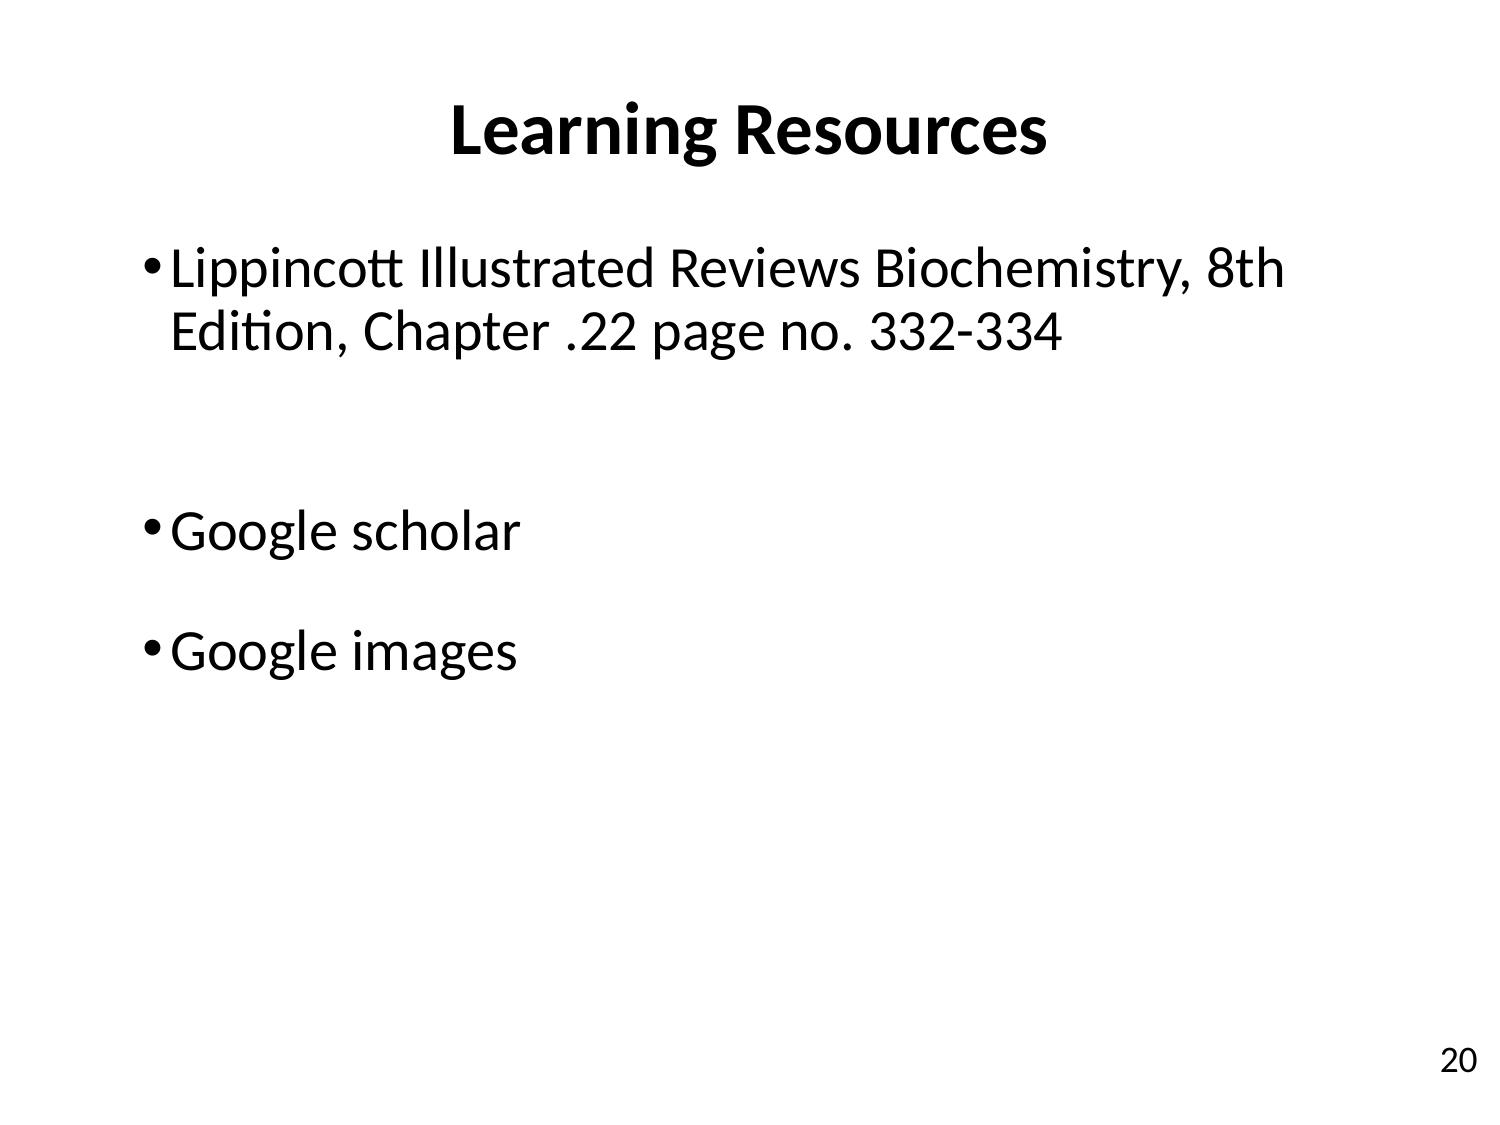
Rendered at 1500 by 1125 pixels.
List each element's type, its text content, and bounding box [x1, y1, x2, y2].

slide_number 20 [1425, 1027, 1500, 1088]
text_box Lippincott Illustrated Reviews Biochemistry, 8th Edition, Chapter .22 page no. 332-334 Google scholar Google images [127, 229, 1438, 1125]
text_box Learning Resources [37, 59, 1463, 200]
